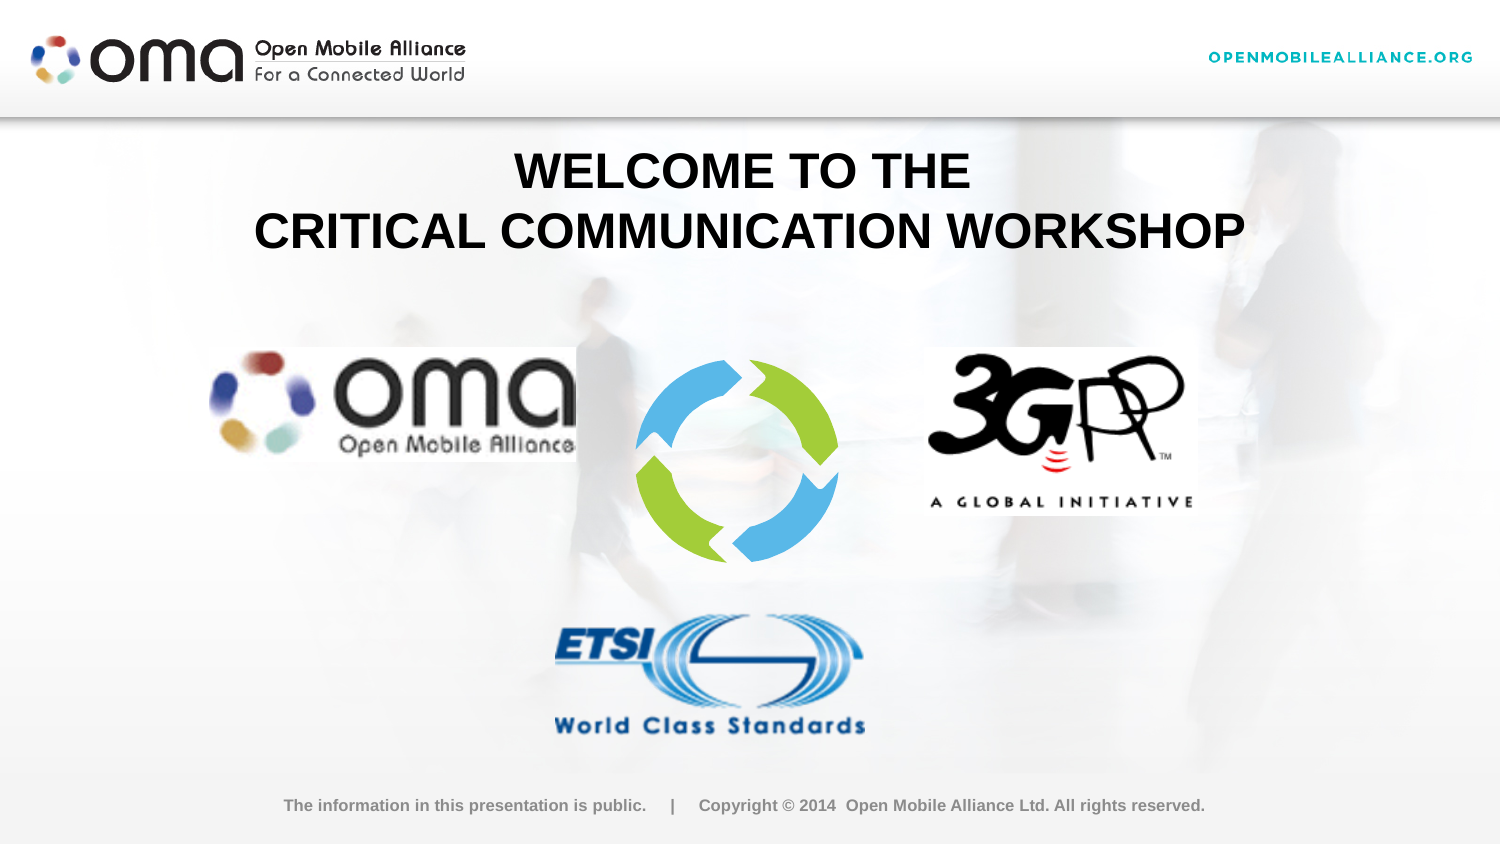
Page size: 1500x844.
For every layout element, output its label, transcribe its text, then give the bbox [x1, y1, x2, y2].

footer The information in this presentation is public. | Copyright © 2014 Open Mobile Alliance Ltd. All rights reserved. [75, 782, 1425, 827]
picture [0, 0, 1500, 844]
title WELCOME TO the Critical Communication Workshop [75, 128, 1425, 269]
